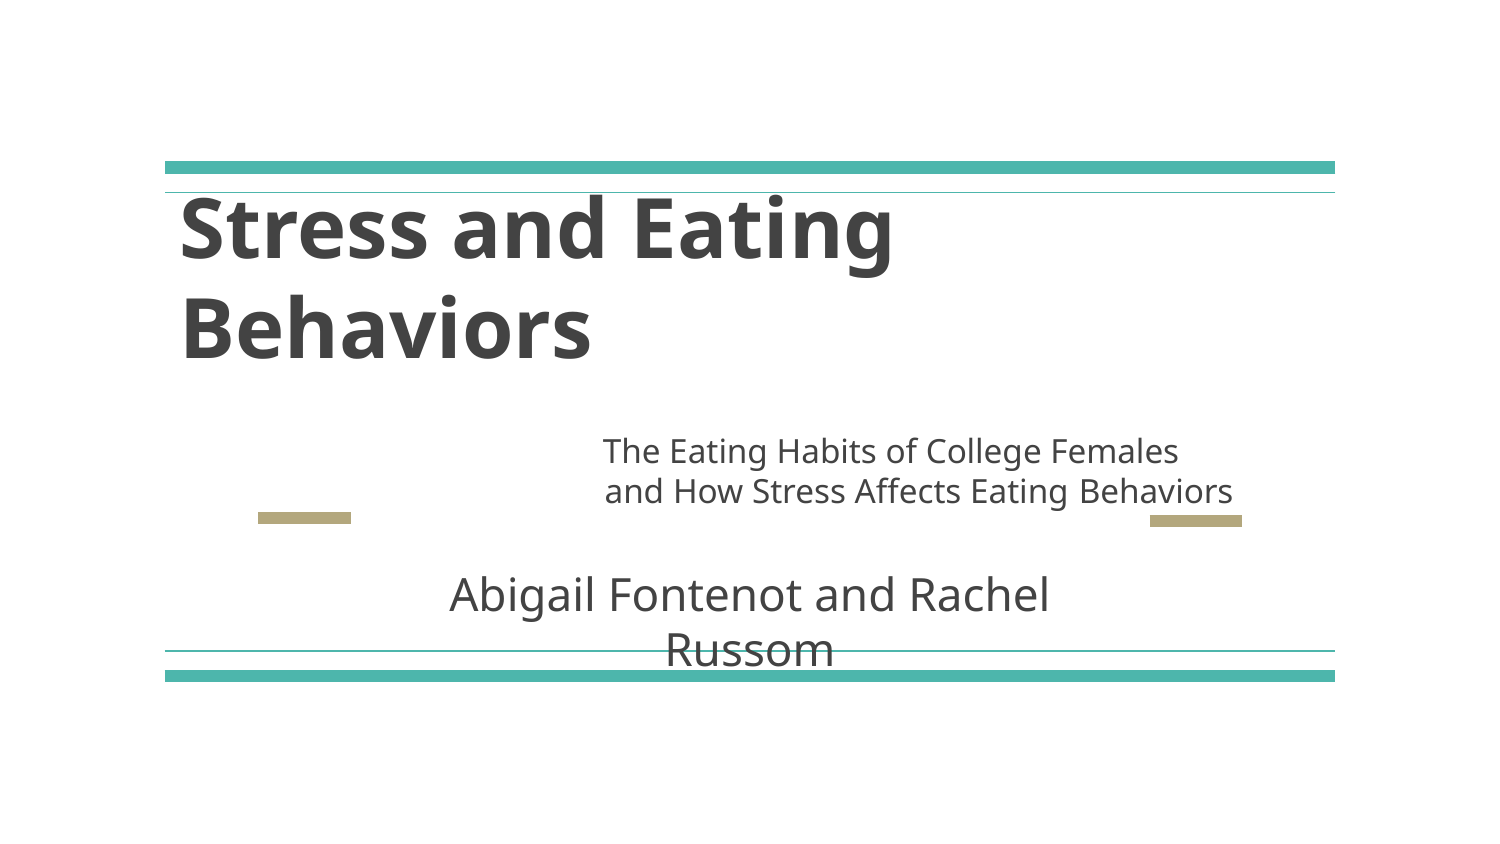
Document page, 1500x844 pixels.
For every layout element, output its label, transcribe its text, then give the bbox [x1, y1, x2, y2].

subtitle Abigail Fontenot and Rachel Russom [350, 524, 1150, 635]
text_box The Eating Habits of College Females and How Stress Affects Eating Behaviors [210, 375, 1269, 524]
title Stress and Eating Behaviors [164, 191, 1336, 536]
